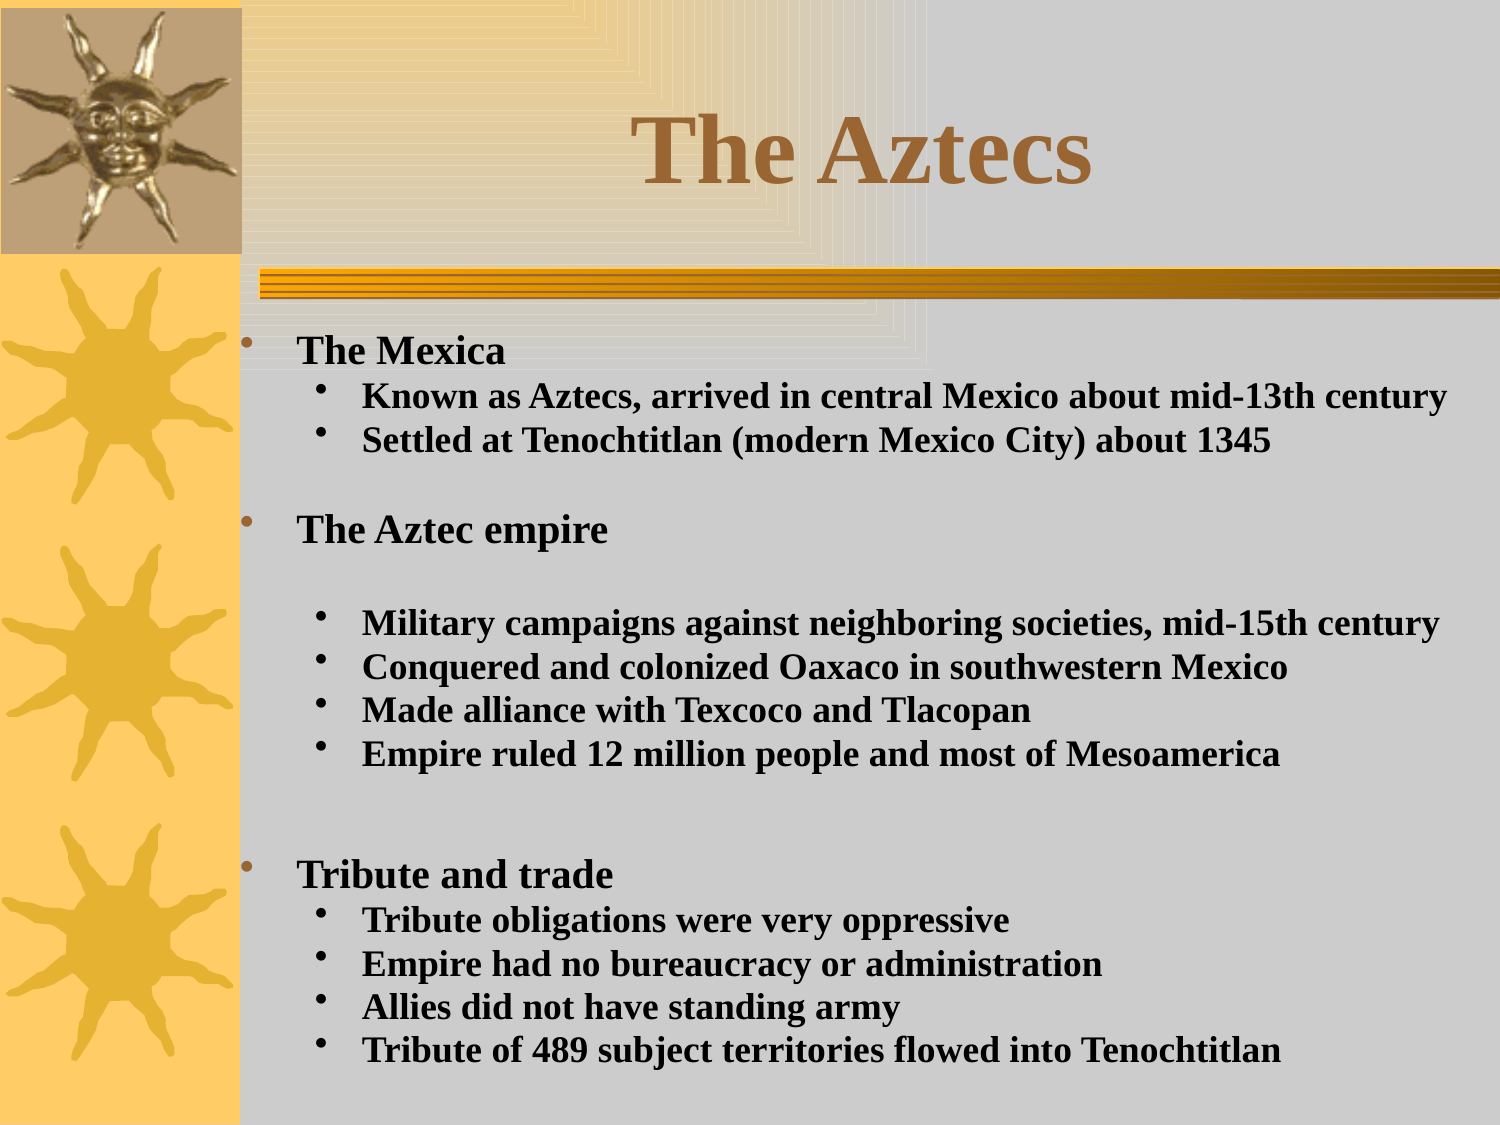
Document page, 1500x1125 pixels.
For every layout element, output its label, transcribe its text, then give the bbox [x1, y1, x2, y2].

list The Mexica Known as Aztecs, arrived in central Mexico about mid-13th century Settled at Tenochtitlan (modern Mexico City) about 1345 The Aztec empire Military campaigns against neighboring societies, mid-15th century Conquered and colonized Oaxaco in southwestern Mexico Made alliance with Texcoco and Tlacopan Empire ruled 12 million people and most of Mesoamerica Tribute and trade Tribute obligations were very oppressive Empire had no bureaucracy or administration Allies did not have standing army Tribute of 489 subject territories flowed into Tenochtitlan [224, 324, 1500, 1000]
picture [1, 8, 242, 254]
title The Aztecs [224, 50, 1500, 238]
